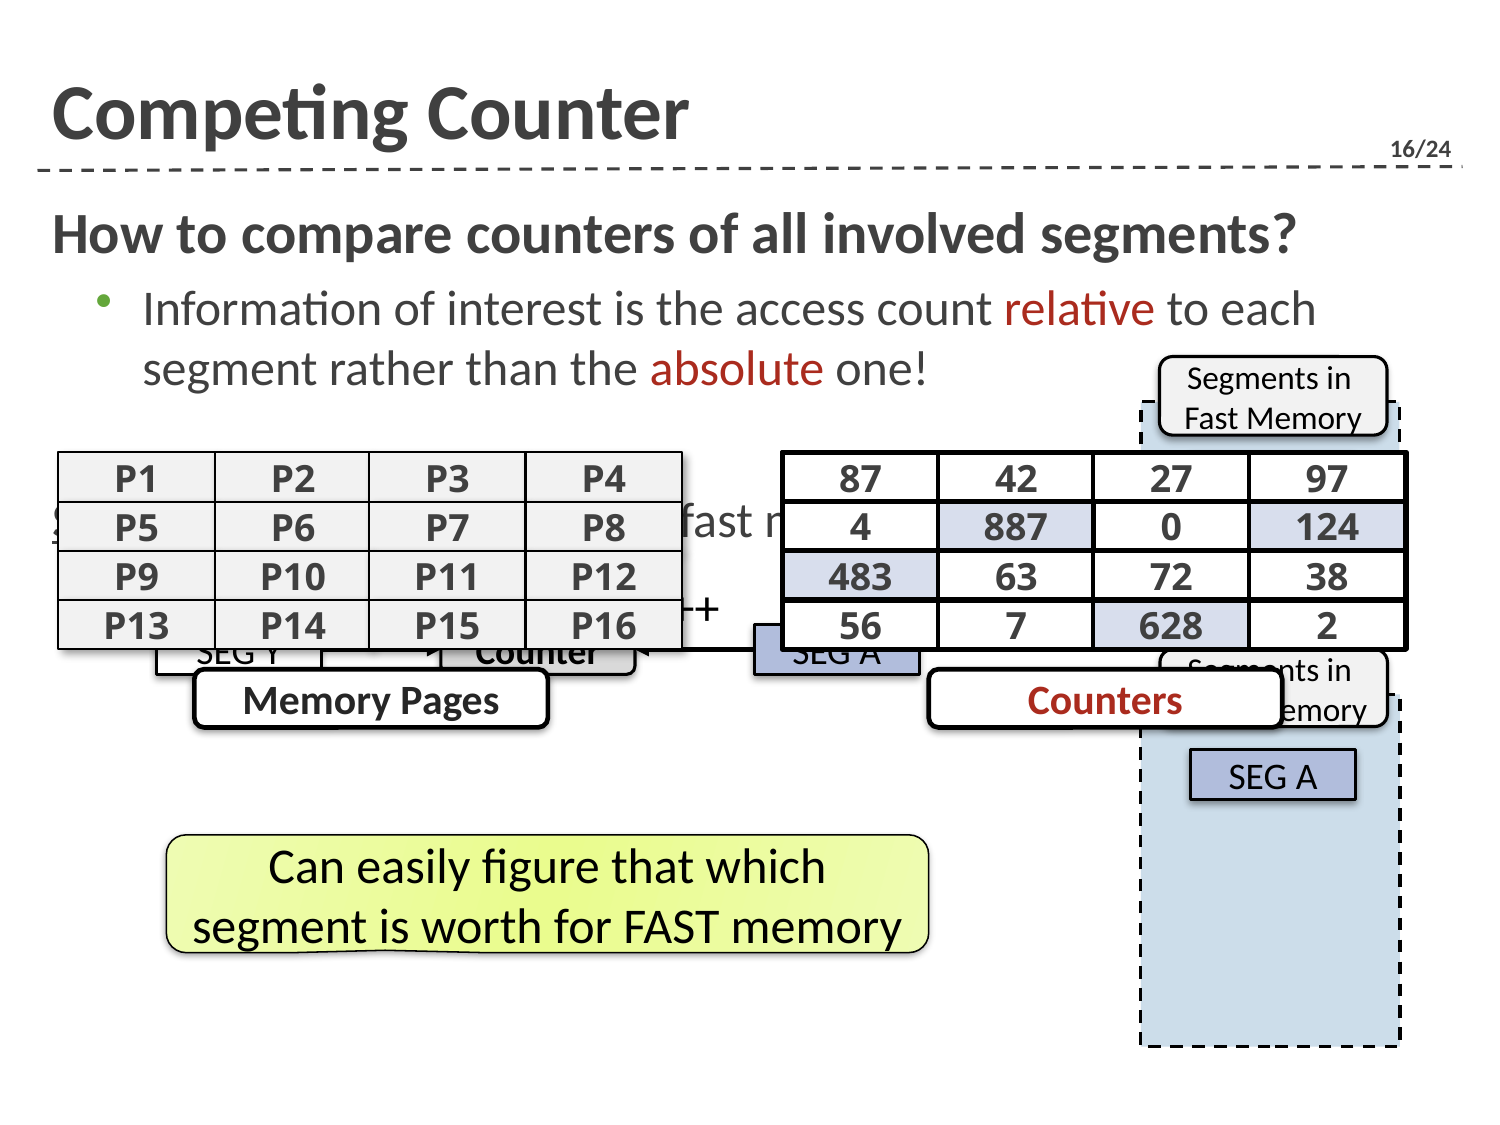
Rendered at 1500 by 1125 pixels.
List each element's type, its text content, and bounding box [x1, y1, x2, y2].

text_box Segments in Fast Memory [1158, 355, 1388, 436]
text_box Can easily figure that which segment is worth for FAST memory [165, 834, 930, 954]
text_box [57, 452, 1407, 728]
title Competing Counter [37, 24, 1425, 163]
list How to compare counters of all involved segments? Information of interest is the access count relative to each segment rather than the absolute one! Simple Case: One slot exists in fast memory [37, 187, 1463, 1038]
text_box [1139, 740, 1402, 1048]
text_box [1139, 400, 1401, 450]
text_box SEG A [1190, 749, 1356, 800]
